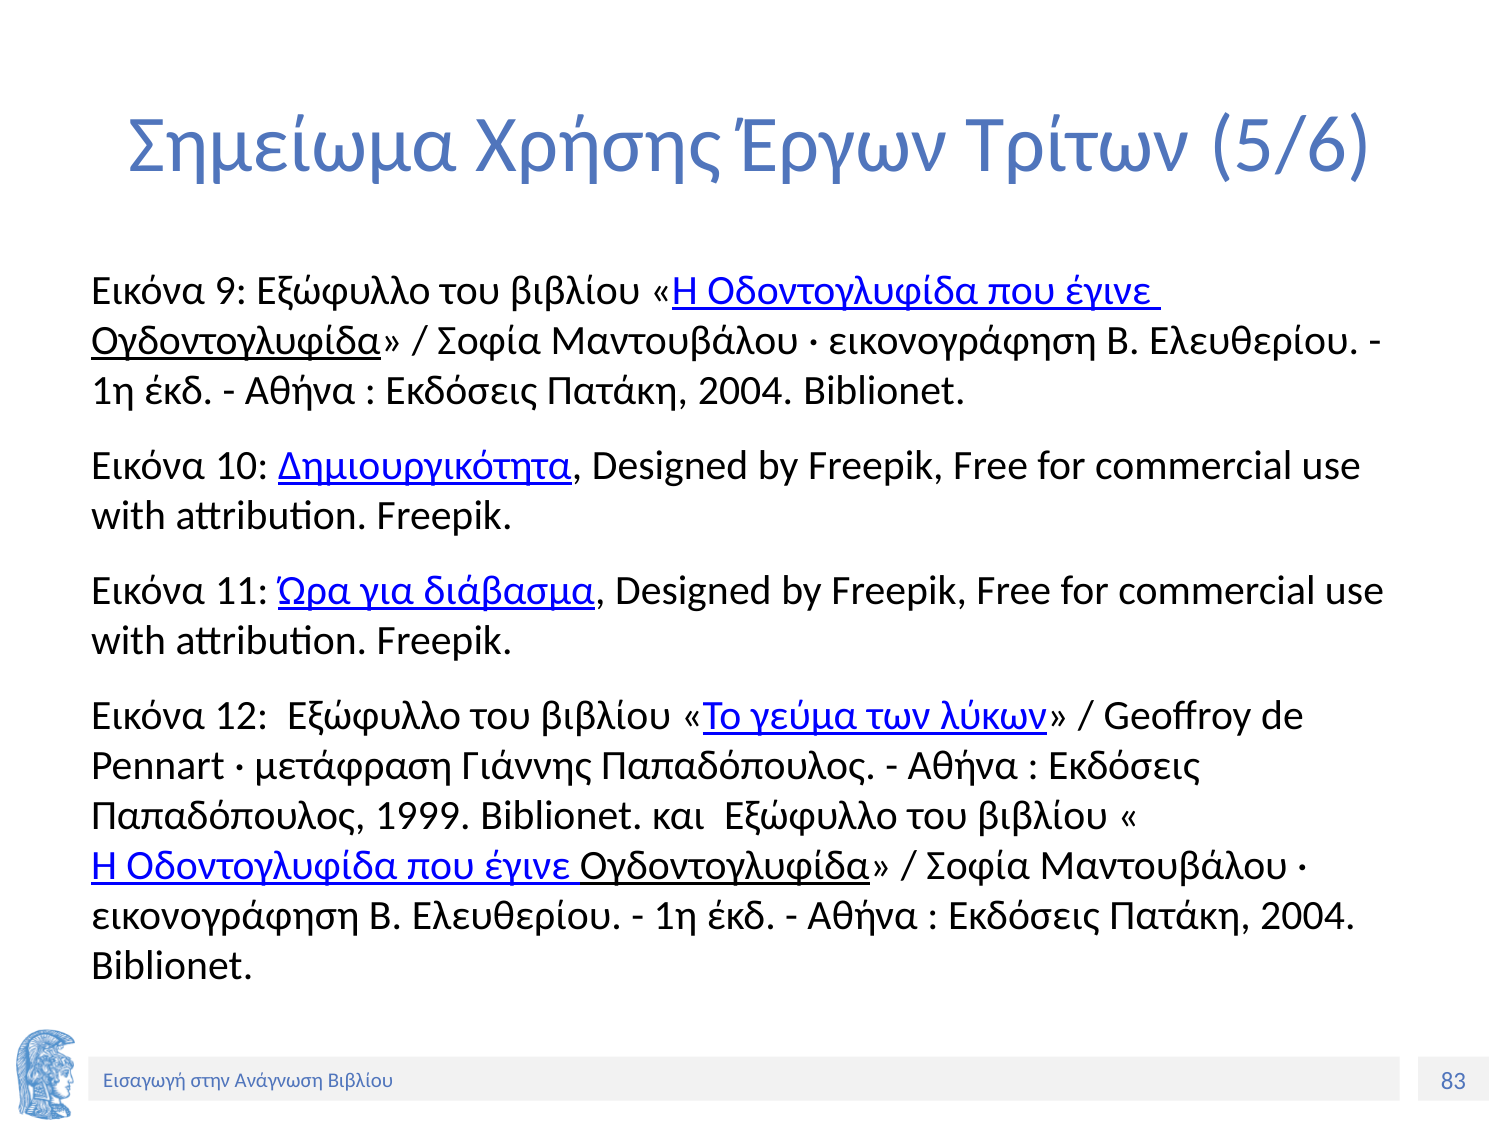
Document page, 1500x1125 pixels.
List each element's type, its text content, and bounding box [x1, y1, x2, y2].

list Εικόνα 9: Εξώφυλλο του βιβλίου «Η Οδοντογλυφίδα που έγινε Ογδοντογλυφίδα» / Σοφία Μαντουβάλου · εικονογράφηση Β. Ελευθερίου. - 1η έκδ. - Αθήνα : Εκδόσεις Πατάκη, 2004. Biblionet. Εικόνα 10: Δημιουργικότητα, Designed by Freepik, Free for commercial use with attribution. Freepik. Εικόνα 11: Ώρα για διάβασμα, Designed by Freepik, Free for commercial use with attribution. Freepik. Εικόνα 12: Εξώφυλλο του βιβλίου «Το γεύμα των λύκων» / Geoffroy de Pennart · μετάφραση Γιάννης Παπαδόπουλος. - Αθήνα : Εκδόσεις Παπαδόπουλος, 1999. Biblionet. και Εξώφυλλο του βιβλίου «Η Οδοντογλυφίδα που έγινε Ογδοντογλυφίδα» / Σοφία Μαντουβάλου · εικονογράφηση Β. Ελευθερίου. - 1η έκδ. - Αθήνα : Εκδόσεις Πατάκη, 2004. Biblionet. [76, 255, 1427, 998]
picture [9, 1026, 81, 1120]
title Σημείωμα Χρήσης Έργων Τρίτων (5/6) [75, 45, 1425, 233]
